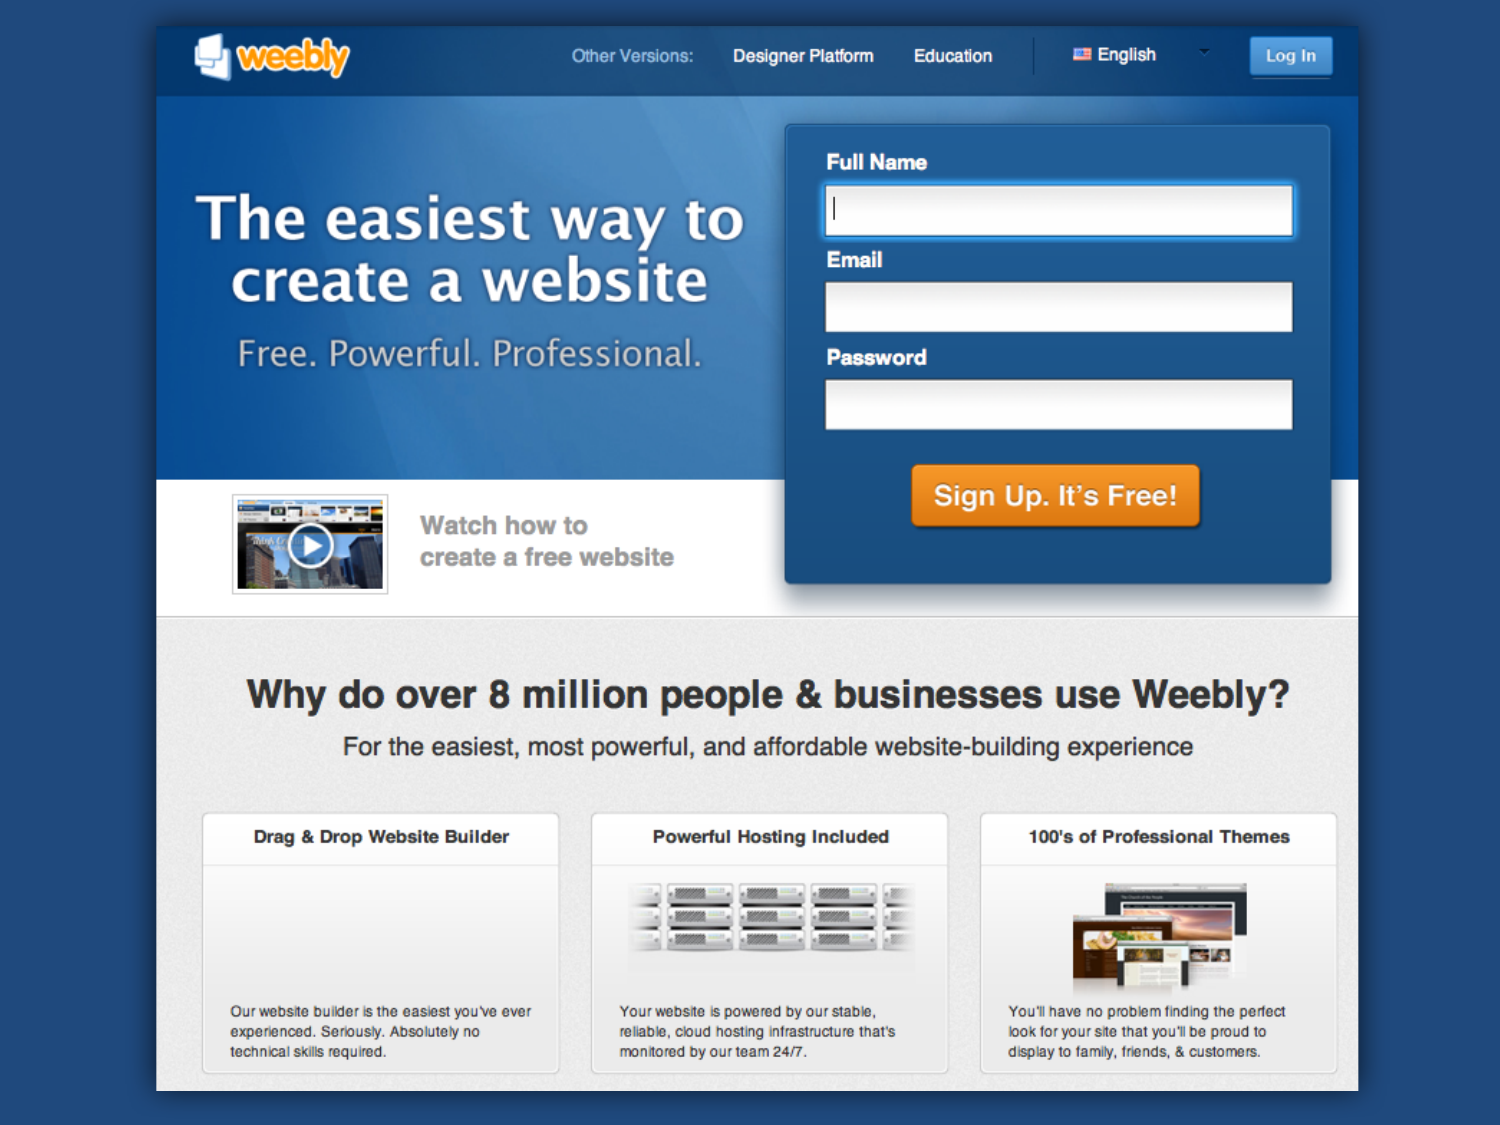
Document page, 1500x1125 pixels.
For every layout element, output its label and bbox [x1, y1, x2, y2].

picture [155, 26, 1359, 1091]
